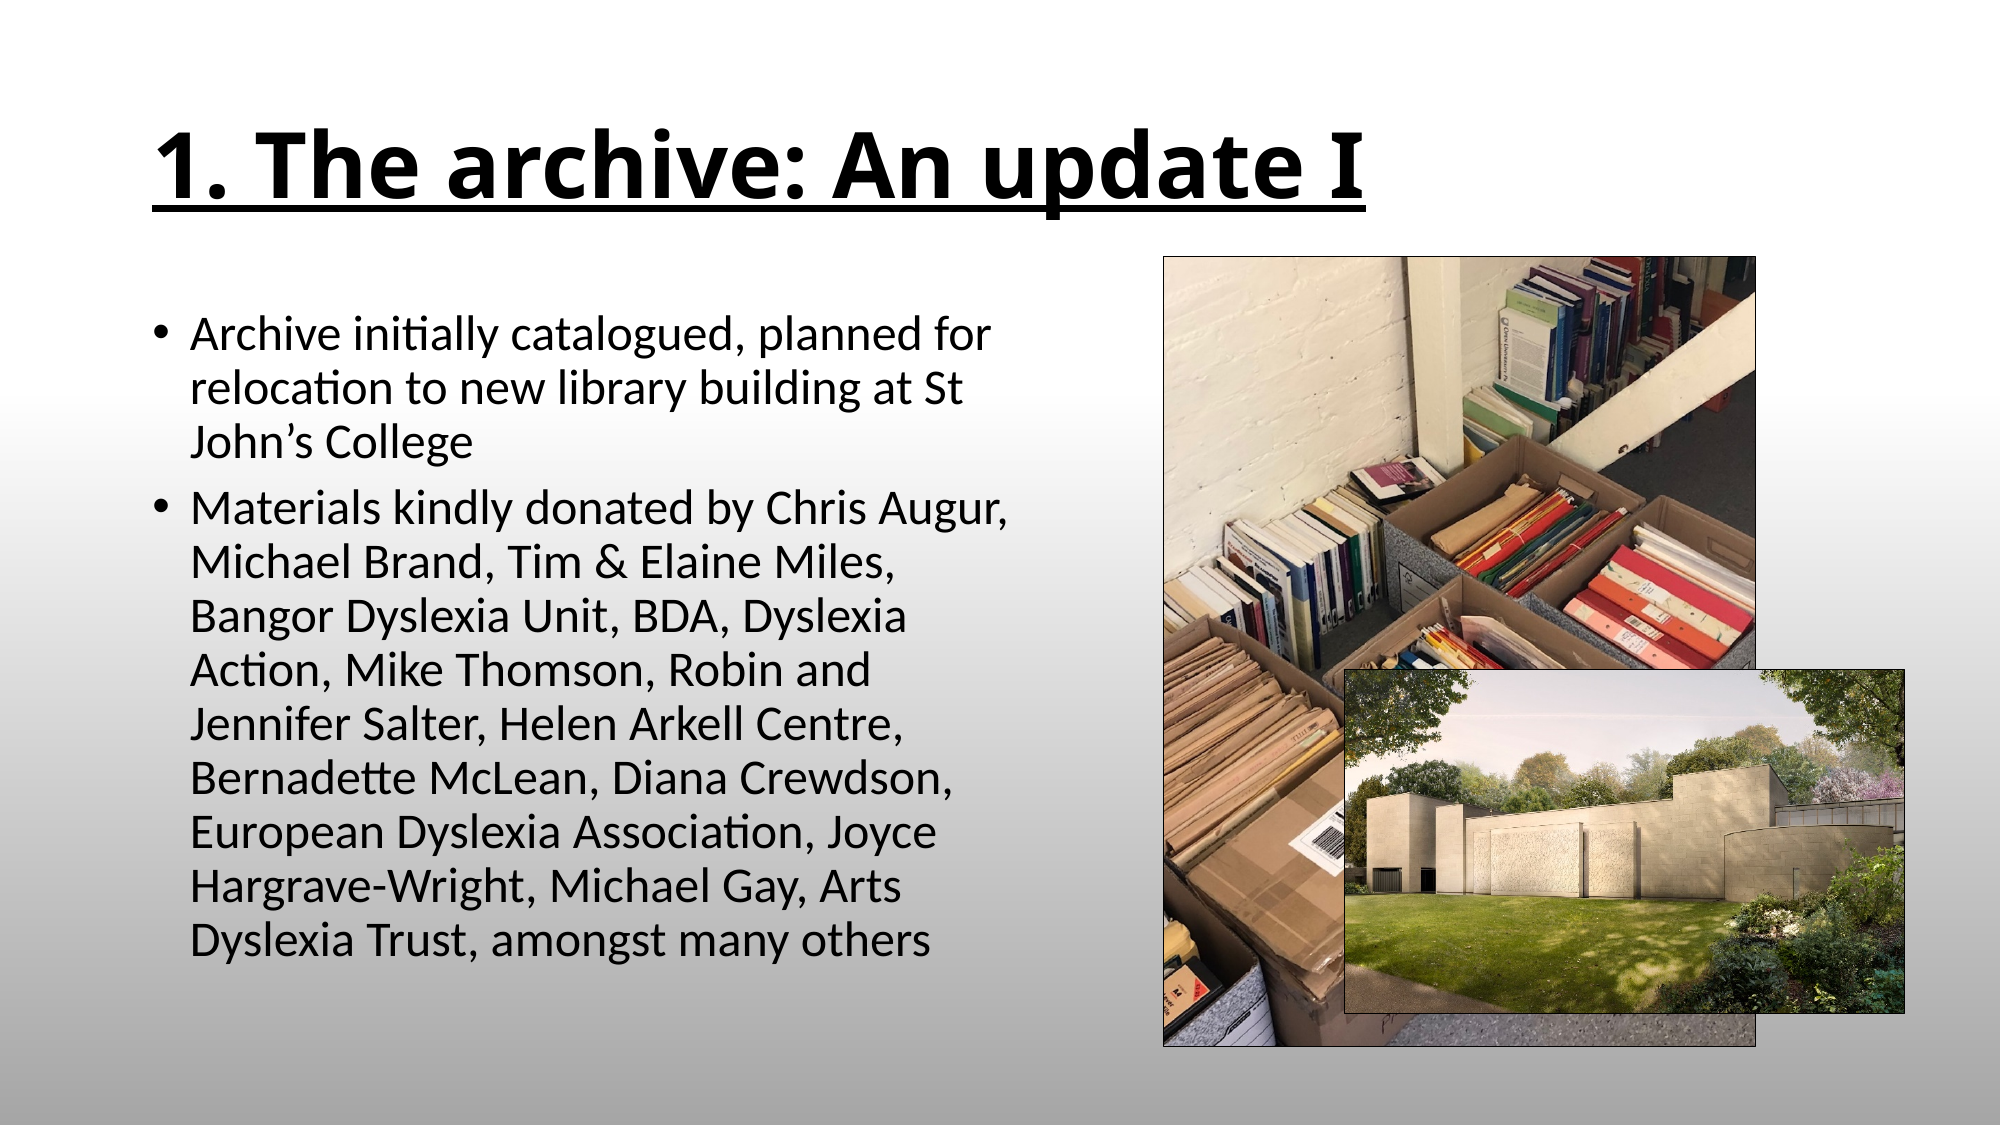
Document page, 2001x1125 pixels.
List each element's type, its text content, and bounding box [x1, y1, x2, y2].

title 1. The archive: An update I [137, 59, 1863, 278]
list Archive initially catalogued, planned for relocation to new library building at St John’s College Materials kindly donated by Chris Augur, Michael Brand, Tim & Elaine Miles, Bangor Dyslexia Unit, BDA, Dyslexia Action, Mike Thomson, Robin and Jennifer Salter, Helen Arkell Centre, Bernadette McLean, Diana Crewdson, European Dyslexia Association, Joyce Hargrave-Wright, Michael Gay, Arts Dyslexia Trust, amongst many others [137, 299, 1037, 1014]
picture [1163, 256, 1905, 1046]
